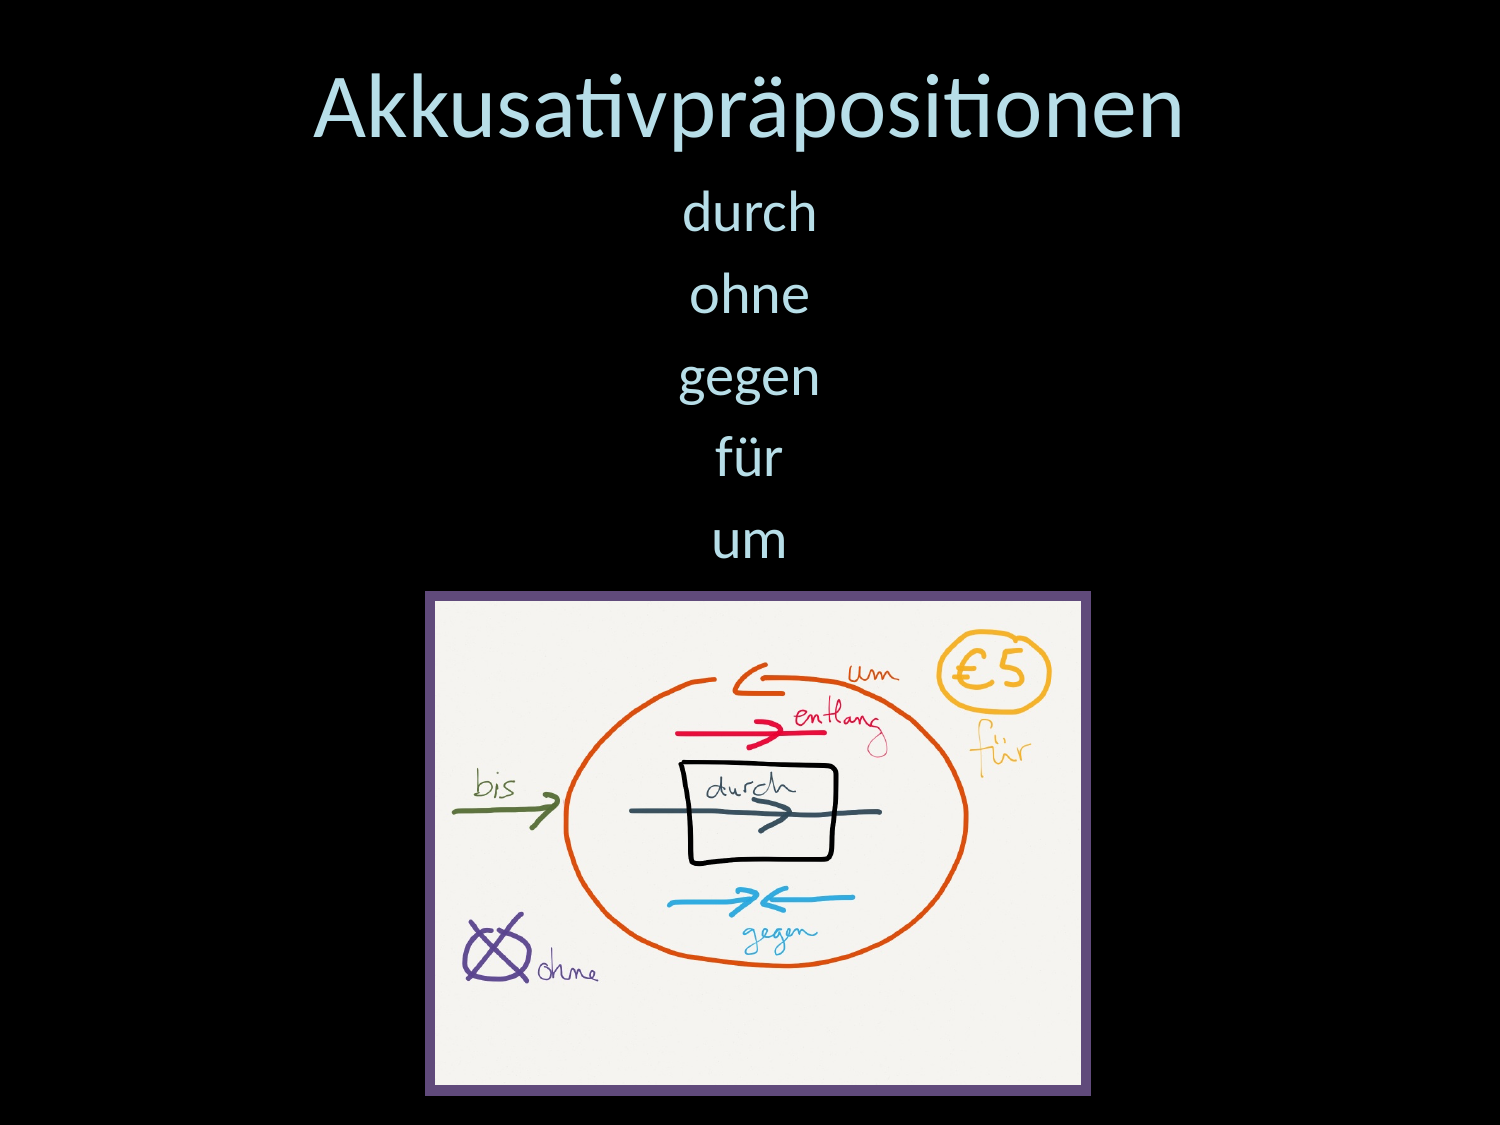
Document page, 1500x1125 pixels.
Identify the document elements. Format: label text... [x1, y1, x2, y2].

list durch ohne gegen für um [75, 166, 1425, 909]
title Akkusativpräpositionen [75, 6, 1425, 166]
picture [435, 600, 1082, 1086]
